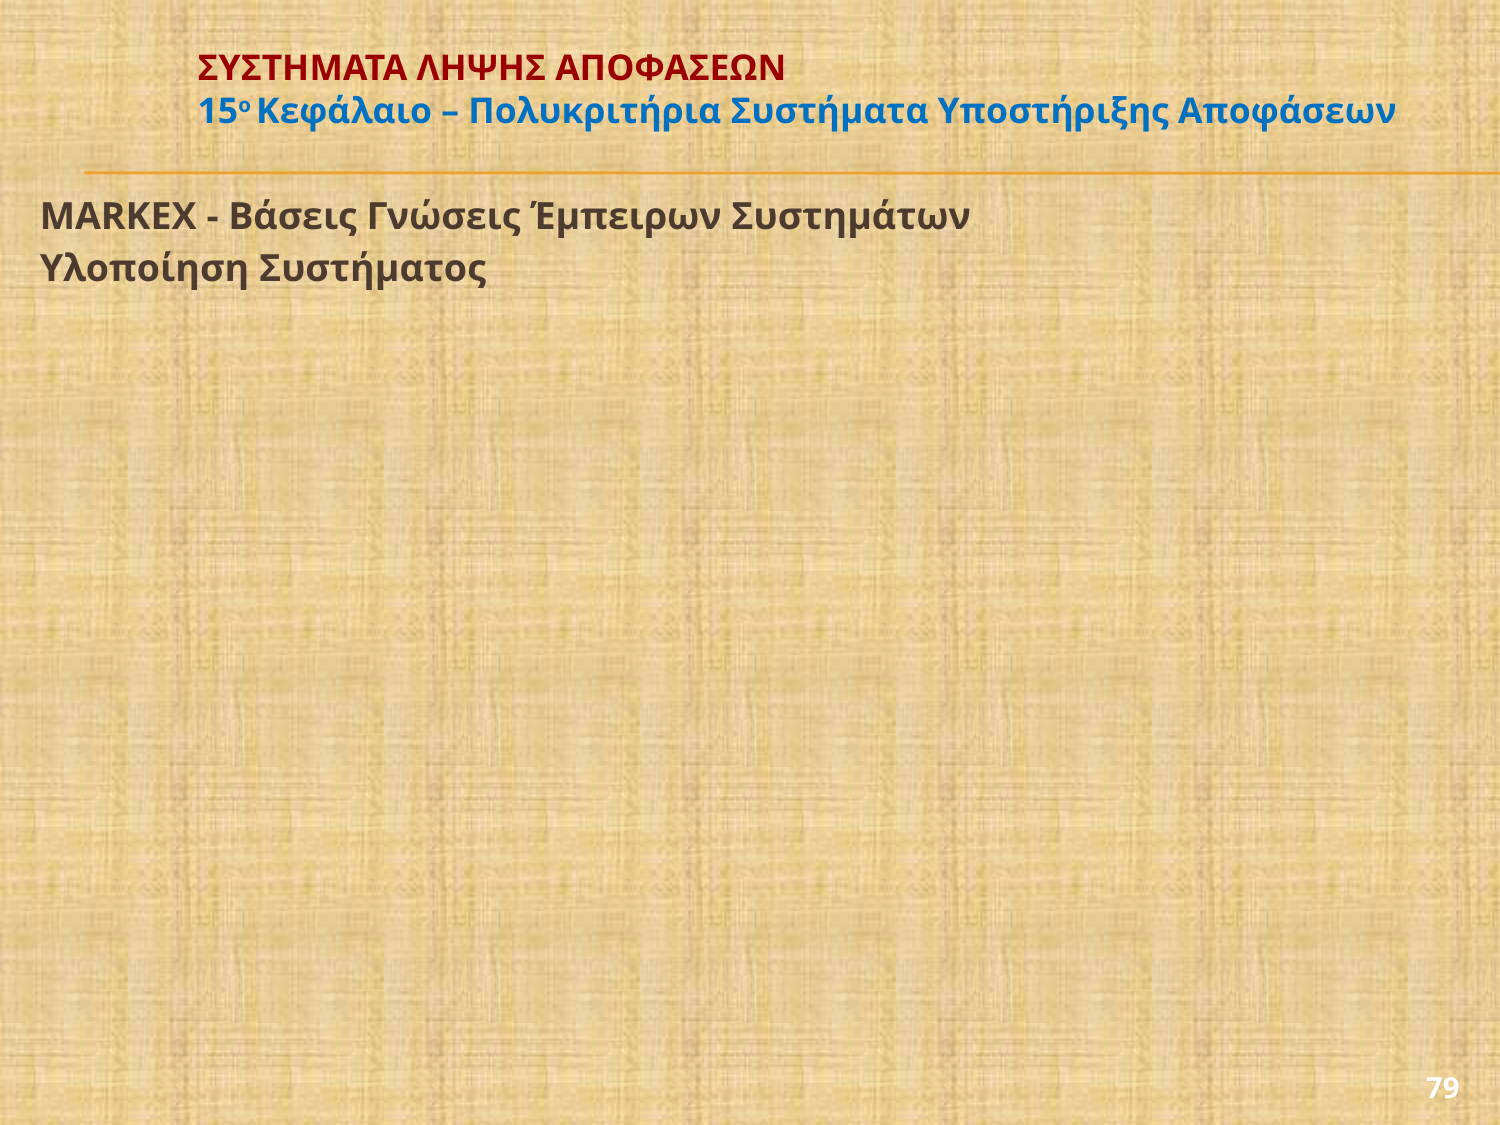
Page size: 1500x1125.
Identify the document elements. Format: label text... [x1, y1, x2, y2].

picture [0, 0, 1500, 1125]
slide_number 79 [1350, 1061, 1475, 1103]
title ΣΥΣΤΗΜΑΤΑ ΛΗΨΗΣ ΑΠΟΦΑΣΕΩΝ 15ο Κεφάλαιο – Πολυκριτήρια Συστήματα Υποστήριξης Αποφάσεων [183, 19, 1416, 157]
list MARKEX - Βάσεις Γνώσεις Έμπειρων Συστημάτων Υλοποίηση Συστήματος [24, 184, 1483, 1059]
